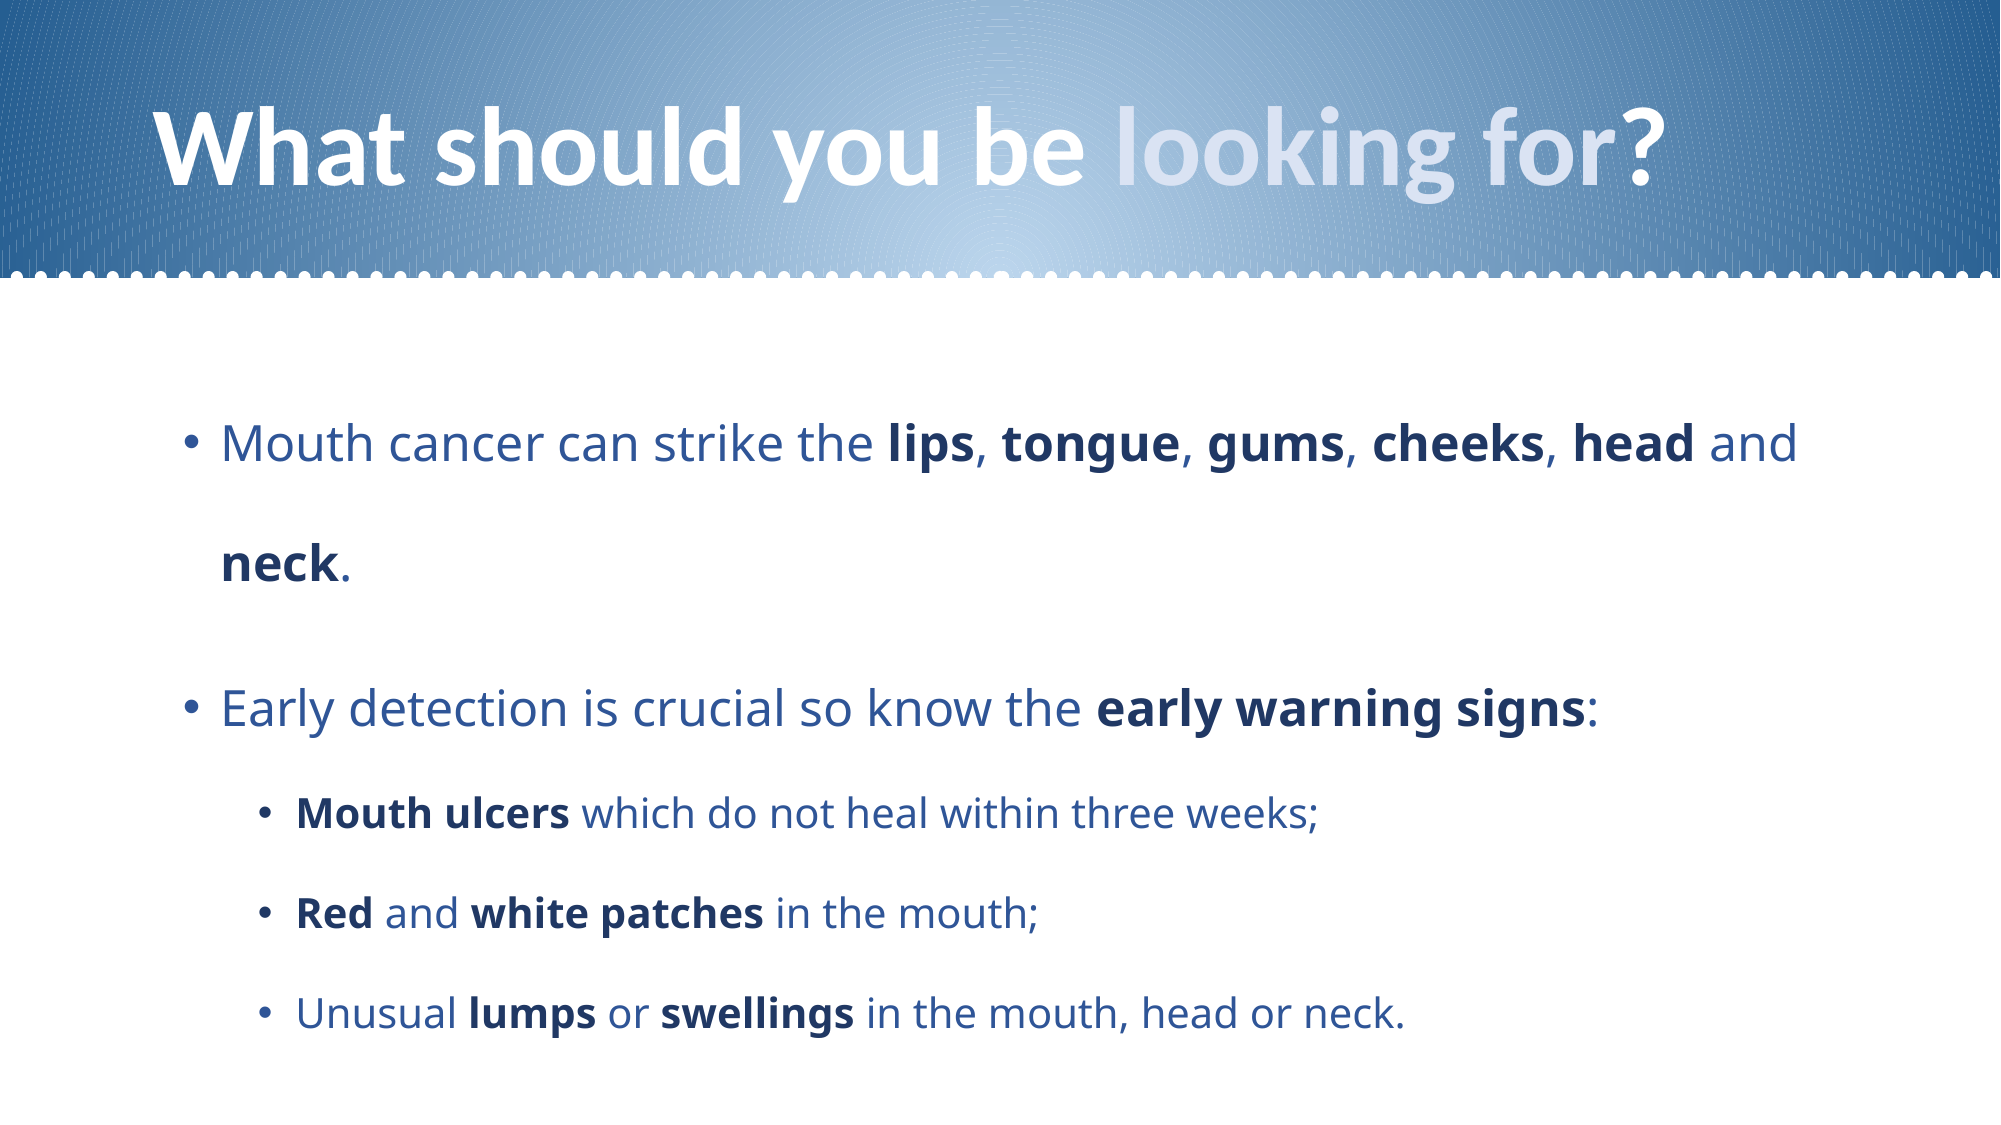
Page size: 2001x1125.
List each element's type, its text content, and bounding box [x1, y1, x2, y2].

text_box [0, 0, 2000, 278]
text_box What should you be looking for? [137, 91, 2000, 215]
list Mouth cancer can strike the lips, tongue, gums, cheeks, head and neck. Early detection is crucial so know the early warning signs: Mouth ulcers which do not heal within three weeks; Red and white patches in the mouth; Unusual lumps or swellings in the mouth, head or neck. If any of these are noticed, tell your dentist or doctor immediately. [167, 344, 1937, 1125]
